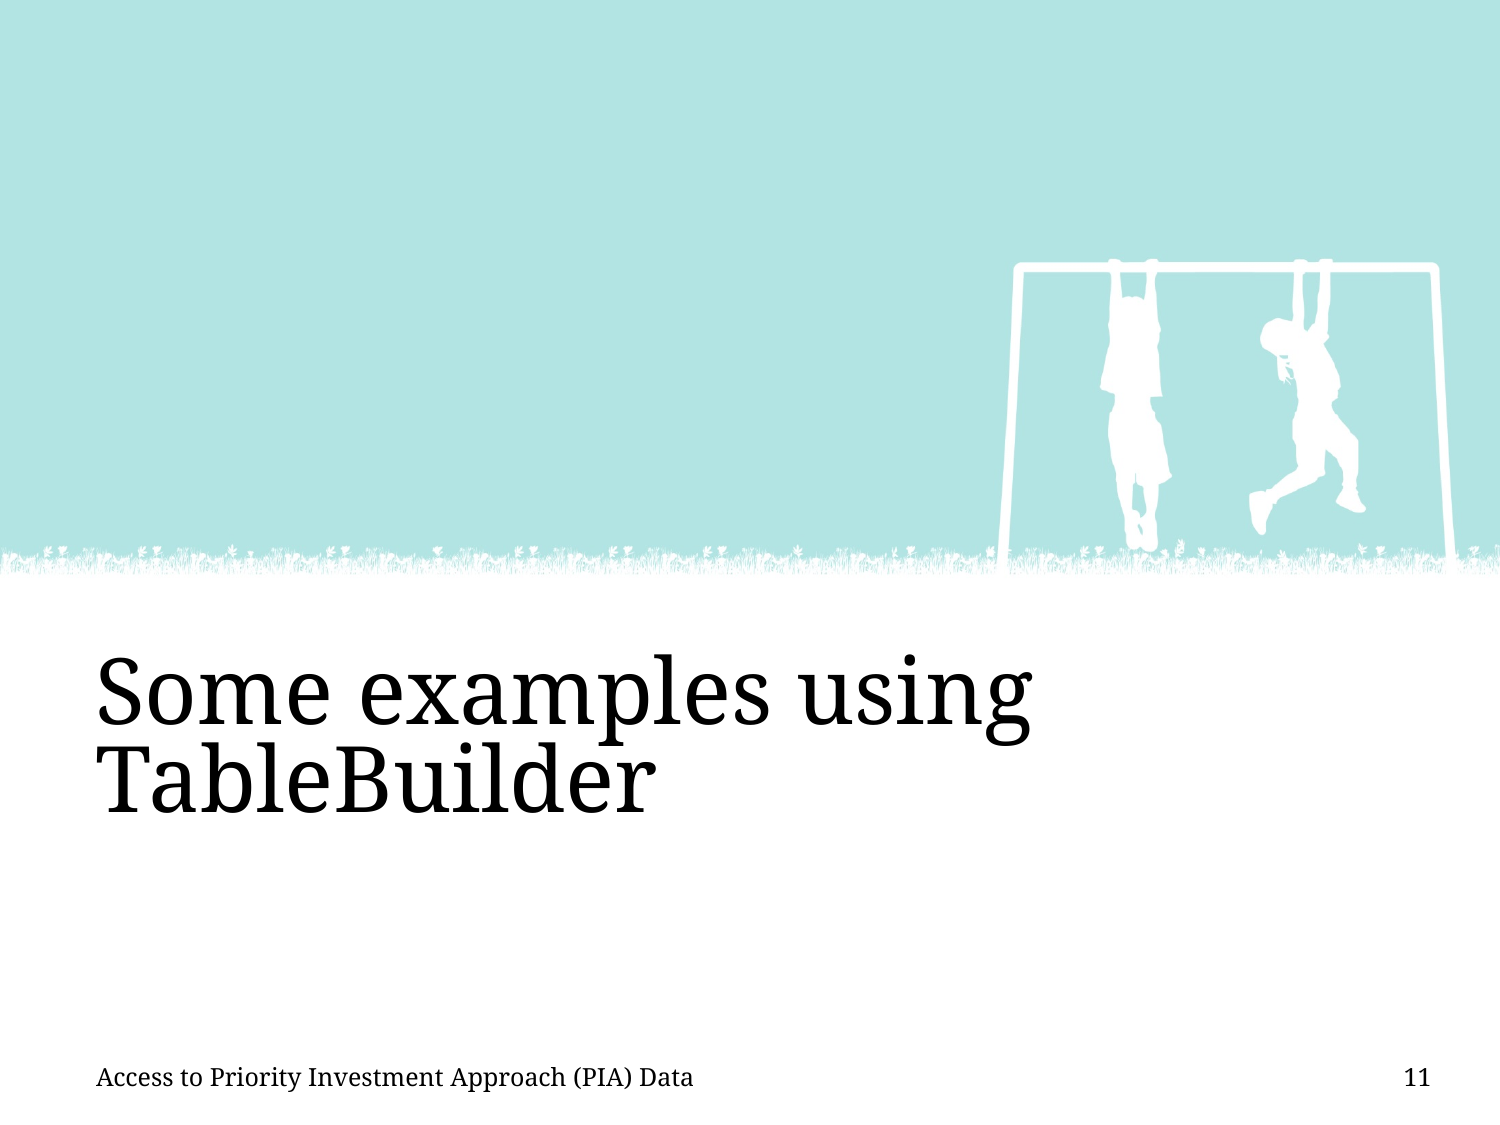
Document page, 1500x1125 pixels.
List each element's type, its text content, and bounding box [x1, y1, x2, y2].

footer Access to Priority Investment Approach (PIA) Data [96, 1048, 1164, 1109]
slide_number 11 [1341, 1048, 1432, 1109]
picture [0, 0, 1500, 1125]
title Some examples using TableBuilder [95, 654, 1099, 1009]
